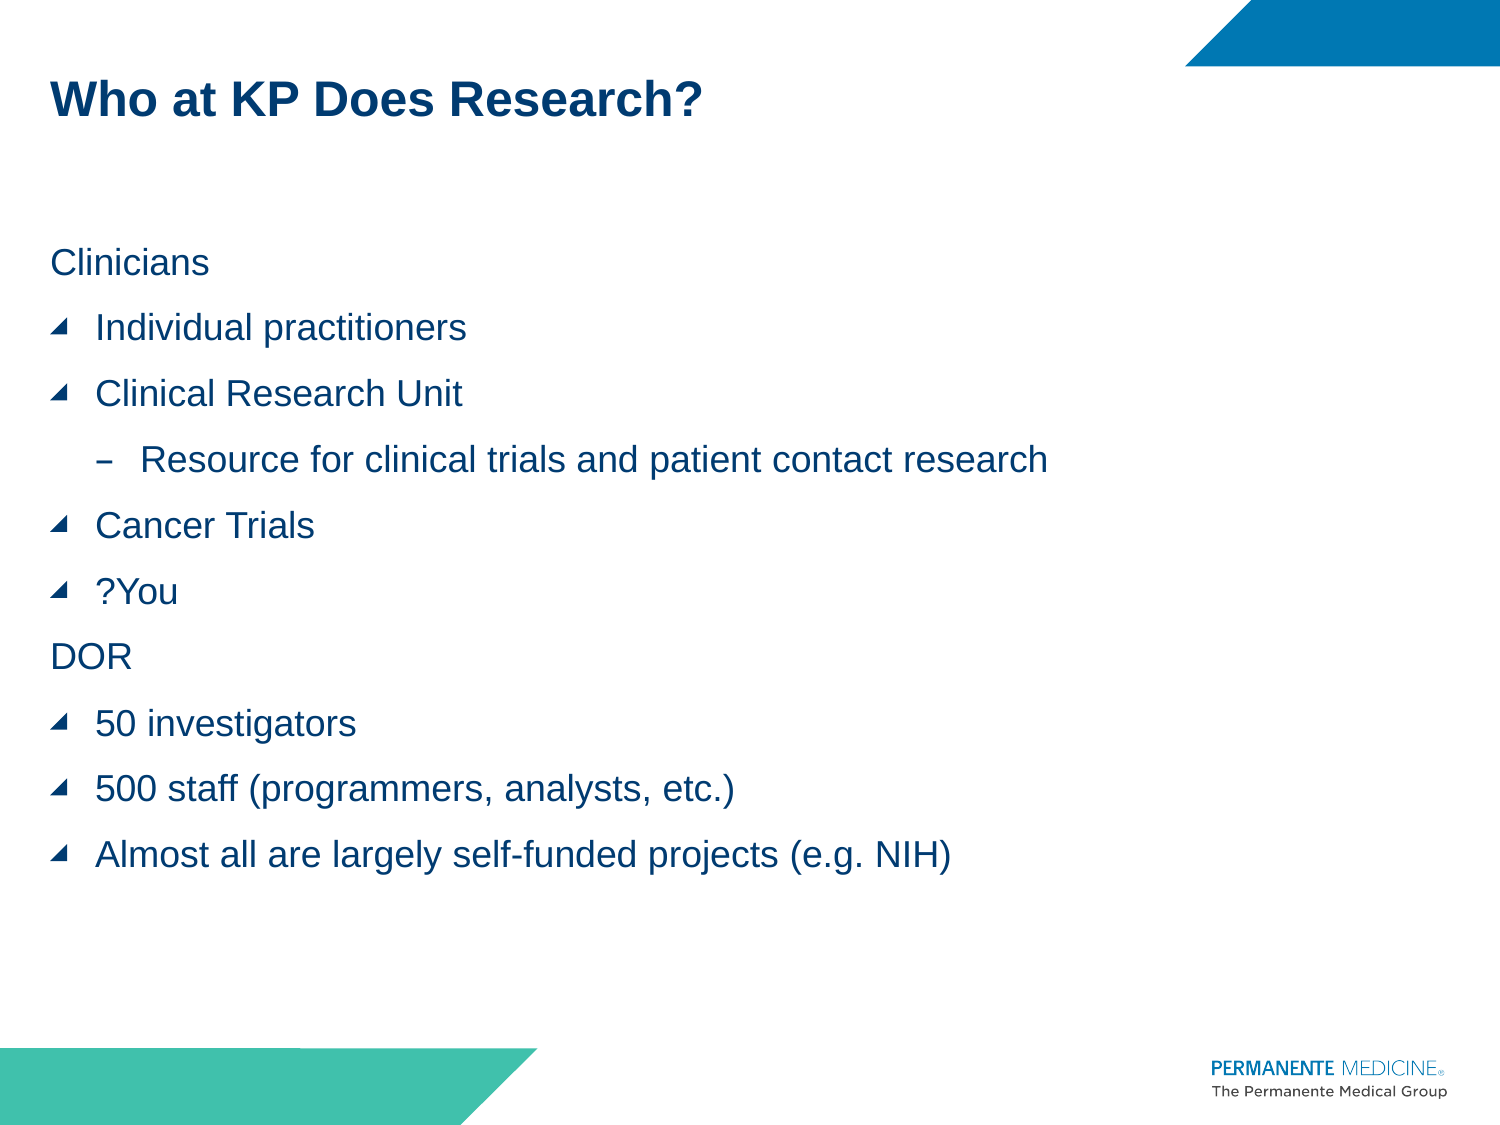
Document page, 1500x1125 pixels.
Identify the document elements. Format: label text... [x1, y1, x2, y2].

picture [1261, 1060, 1266, 1073]
picture [1227, 1060, 1233, 1073]
picture [1212, 1060, 1447, 1099]
list Clinicians Individual practitioners Clinical Research Unit Resource for clinical trials and patient contact research Cancer Trials ?You DOR 50 investigators 500 staff (programmers, analysts, etc.) Almost all are largely self-funded projects (e.g. NIH) [50, 237, 1454, 1038]
title Who at KP Does Research? [50, 76, 1454, 200]
picture [1305, 1060, 1310, 1069]
picture [1294, 1060, 1300, 1073]
